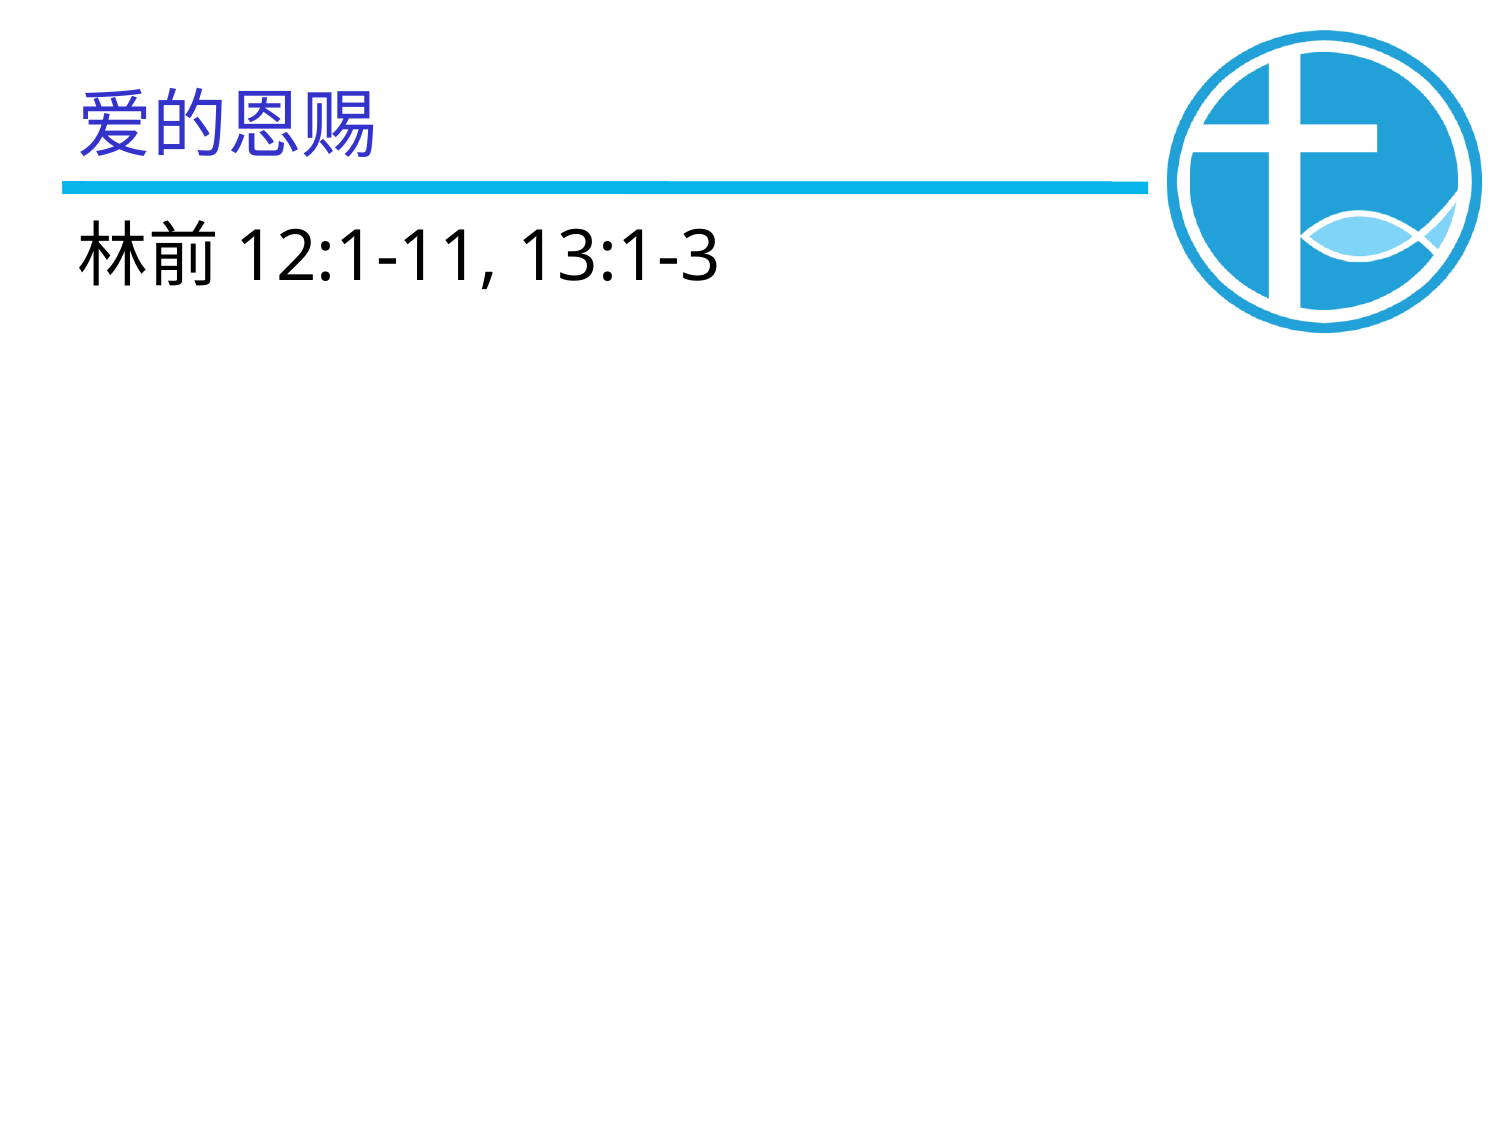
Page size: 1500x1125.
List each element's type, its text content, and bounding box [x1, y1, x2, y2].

picture [1148, 0, 1500, 350]
text_box 爱的恩赐 [69, 79, 1130, 175]
text_box 林前12:1-11, 13:1-3 [69, 212, 1218, 304]
